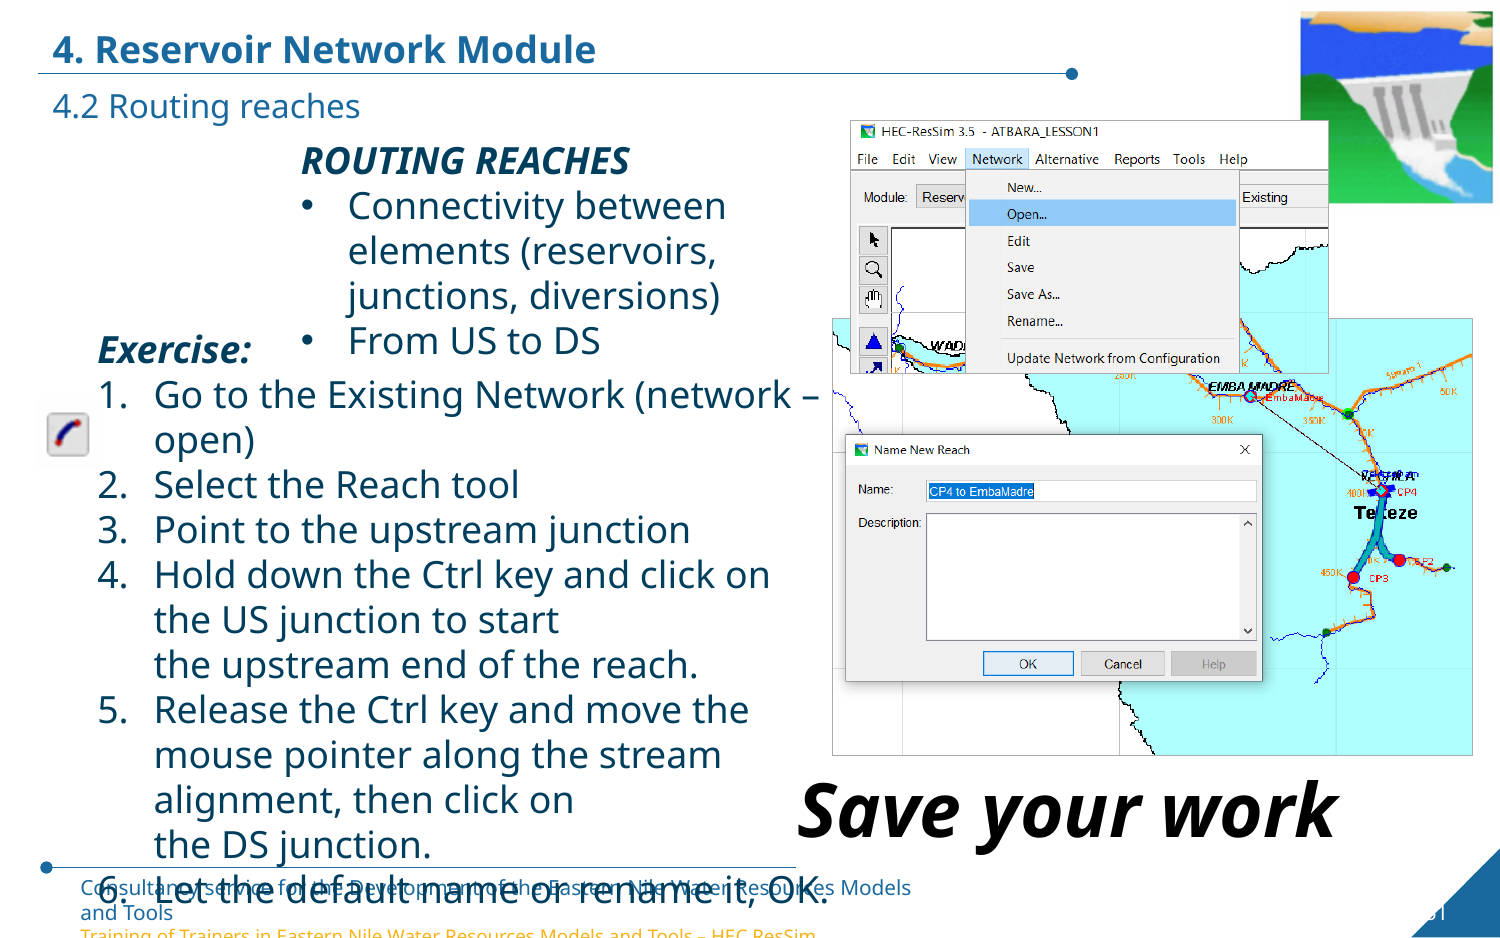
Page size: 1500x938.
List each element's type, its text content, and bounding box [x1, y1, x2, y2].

text_box Exercise: Go to the Existing Network (network – open) Select the Reach tool Point to the upstream junction Hold down the Ctrl key and click on the US junction to start the upstream end of the reach. Release the Ctrl key and move the mouse pointer along the stream alignment, then click on the DS junction. Let the default name or rename it, OK. [82, 318, 851, 918]
picture [832, 0, 1500, 756]
list 4. Reservoir Network Module [37, 13, 1272, 69]
picture [35, 397, 99, 468]
list 4.2 Routing reaches [37, 69, 1272, 146]
text_box ROUTING REACHES Connectivity between elements (reservoirs, junctions, diversions) From US to DS [286, 146, 850, 415]
text_box Save your work [782, 755, 1500, 861]
